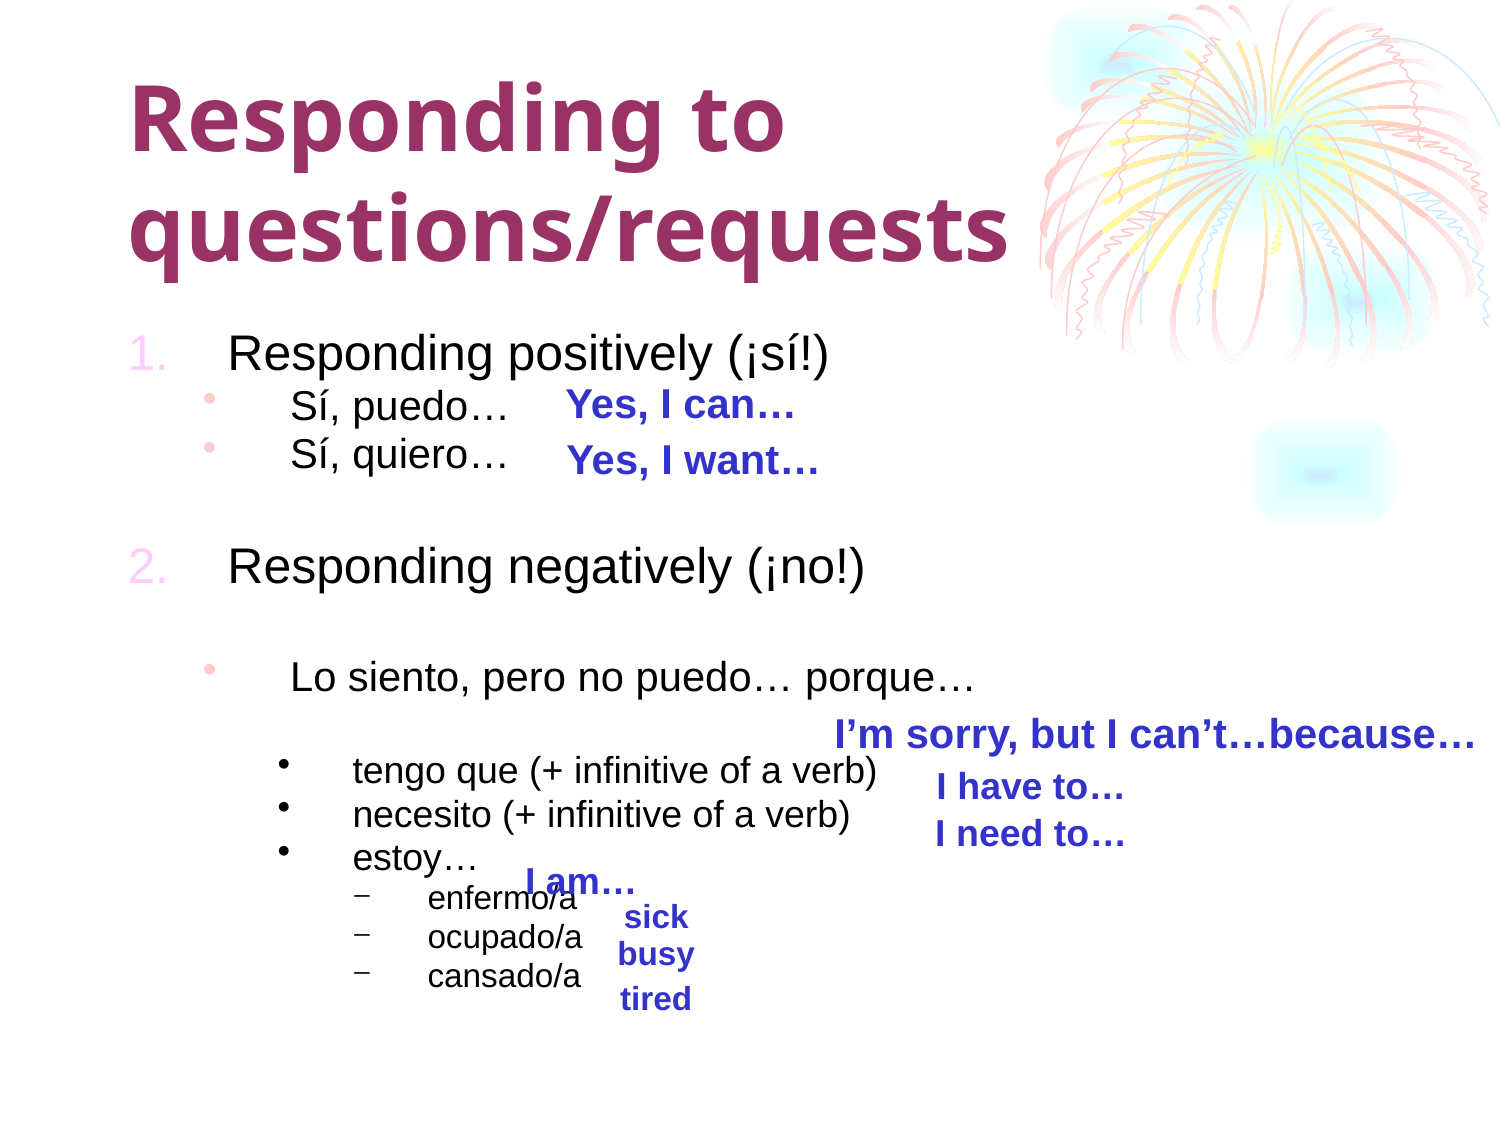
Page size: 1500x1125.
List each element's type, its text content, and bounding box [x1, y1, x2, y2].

text_box I am… [337, 849, 825, 910]
text_box busy [562, 924, 750, 969]
text_box sick [562, 887, 750, 924]
text_box I need to… [787, 801, 1275, 862]
list Responding positively (¡sí!) Sí, puedo… Sí, quiero… Responding negatively (¡no!) Lo siento, pero no puedo… porque… tengo que (+ infinitive of a verb) necesito (+ infinitive of a verb) estoy… enfermo/a ocupado/a cansado/a [112, 324, 1388, 1001]
text_box Yes, I can… [437, 369, 925, 435]
title Responding to questions/requests [112, 49, 1388, 290]
text_box I have to… [787, 754, 1275, 801]
text_box tired [562, 969, 750, 1025]
text_box I’m sorry, but I can’t…because… [812, 699, 1500, 765]
text_box Yes, I want… [450, 425, 938, 490]
